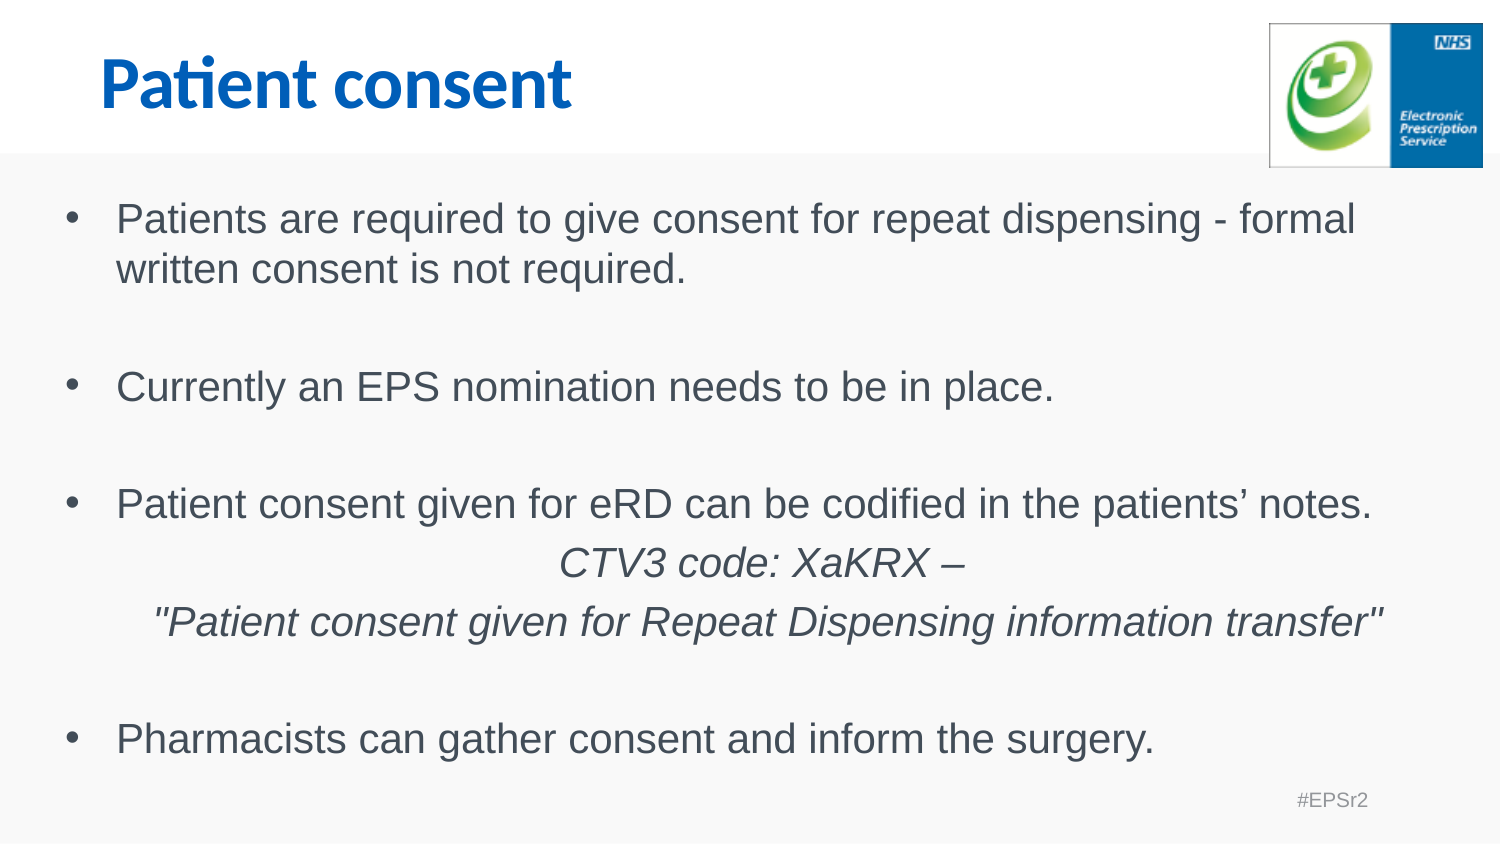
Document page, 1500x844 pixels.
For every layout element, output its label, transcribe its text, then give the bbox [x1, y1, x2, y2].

picture [1269, 23, 1483, 168]
title Patient consent [100, 33, 939, 191]
list Patients are required to give consent for repeat dispensing - formal written consent is not required. Currently an EPS nomination needs to be in place. Patient consent given for eRD can be codified in the patients’ notes. CTV3 code: XaKRX – "Patient consent given for Repeat Dispensing information transfer" Pharmacists can gather consent and inform the surgery. [64, 191, 1459, 765]
slide_number #EPSr2 [1033, 776, 1384, 822]
